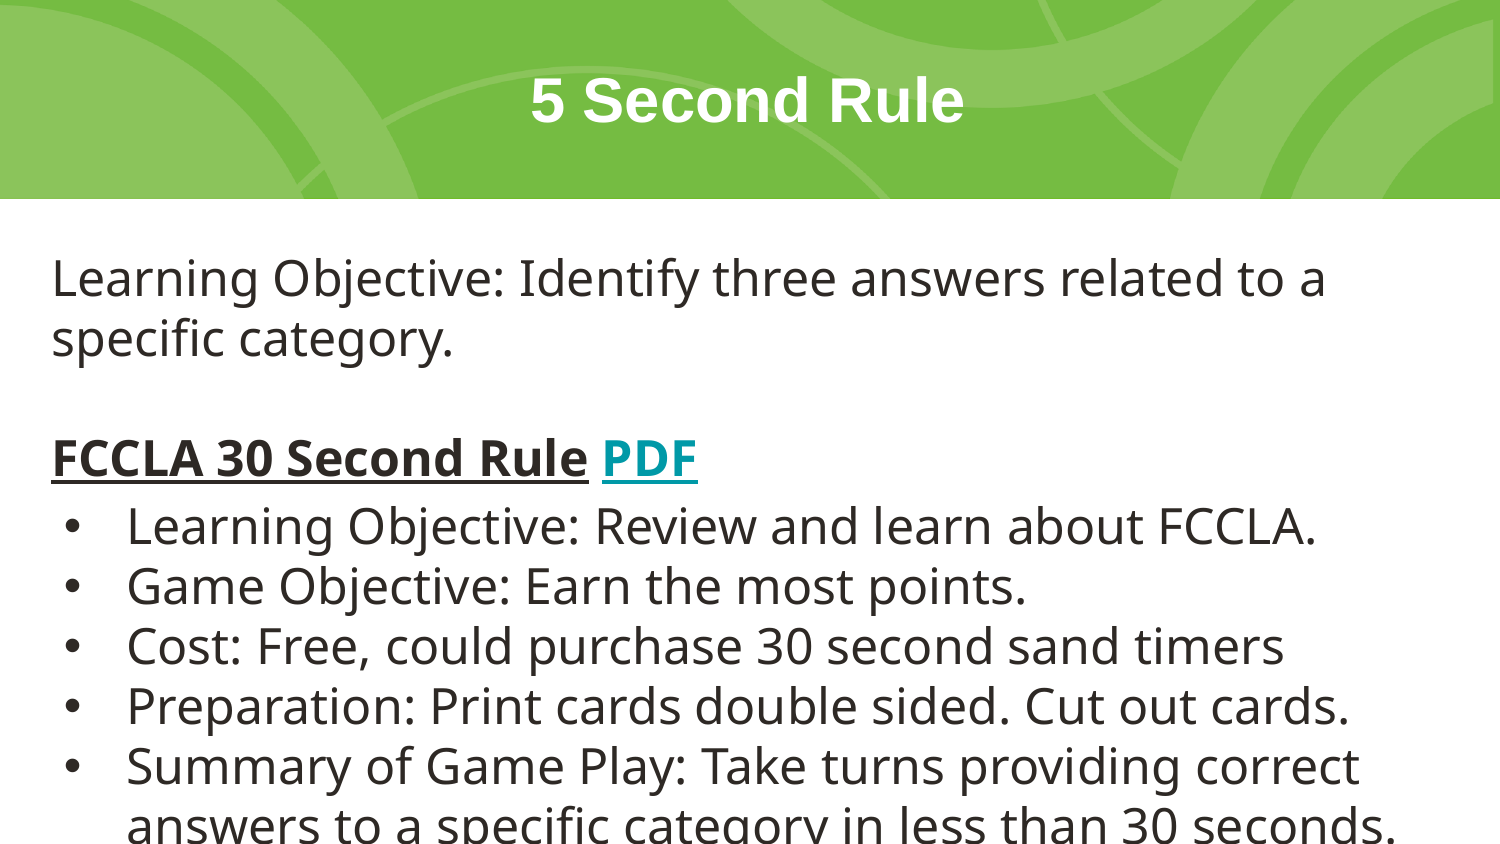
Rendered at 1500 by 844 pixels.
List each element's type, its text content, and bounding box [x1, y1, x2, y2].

picture [0, 0, 1500, 844]
list Learning Objective: Identify three answers related to a specific category. FCCLA 30 Second Rule PDF Learning Objective: Review and learn about FCCLA. Game Objective: Earn the most points. Cost: Free, could purchase 30 second sand timers Preparation: Print cards double sided. Cut out cards. Summary of Game Play: Take turns providing correct answers to a specific category in less than 30 seconds. [36, 239, 1461, 844]
title 5 Second Rule [36, 60, 1461, 145]
